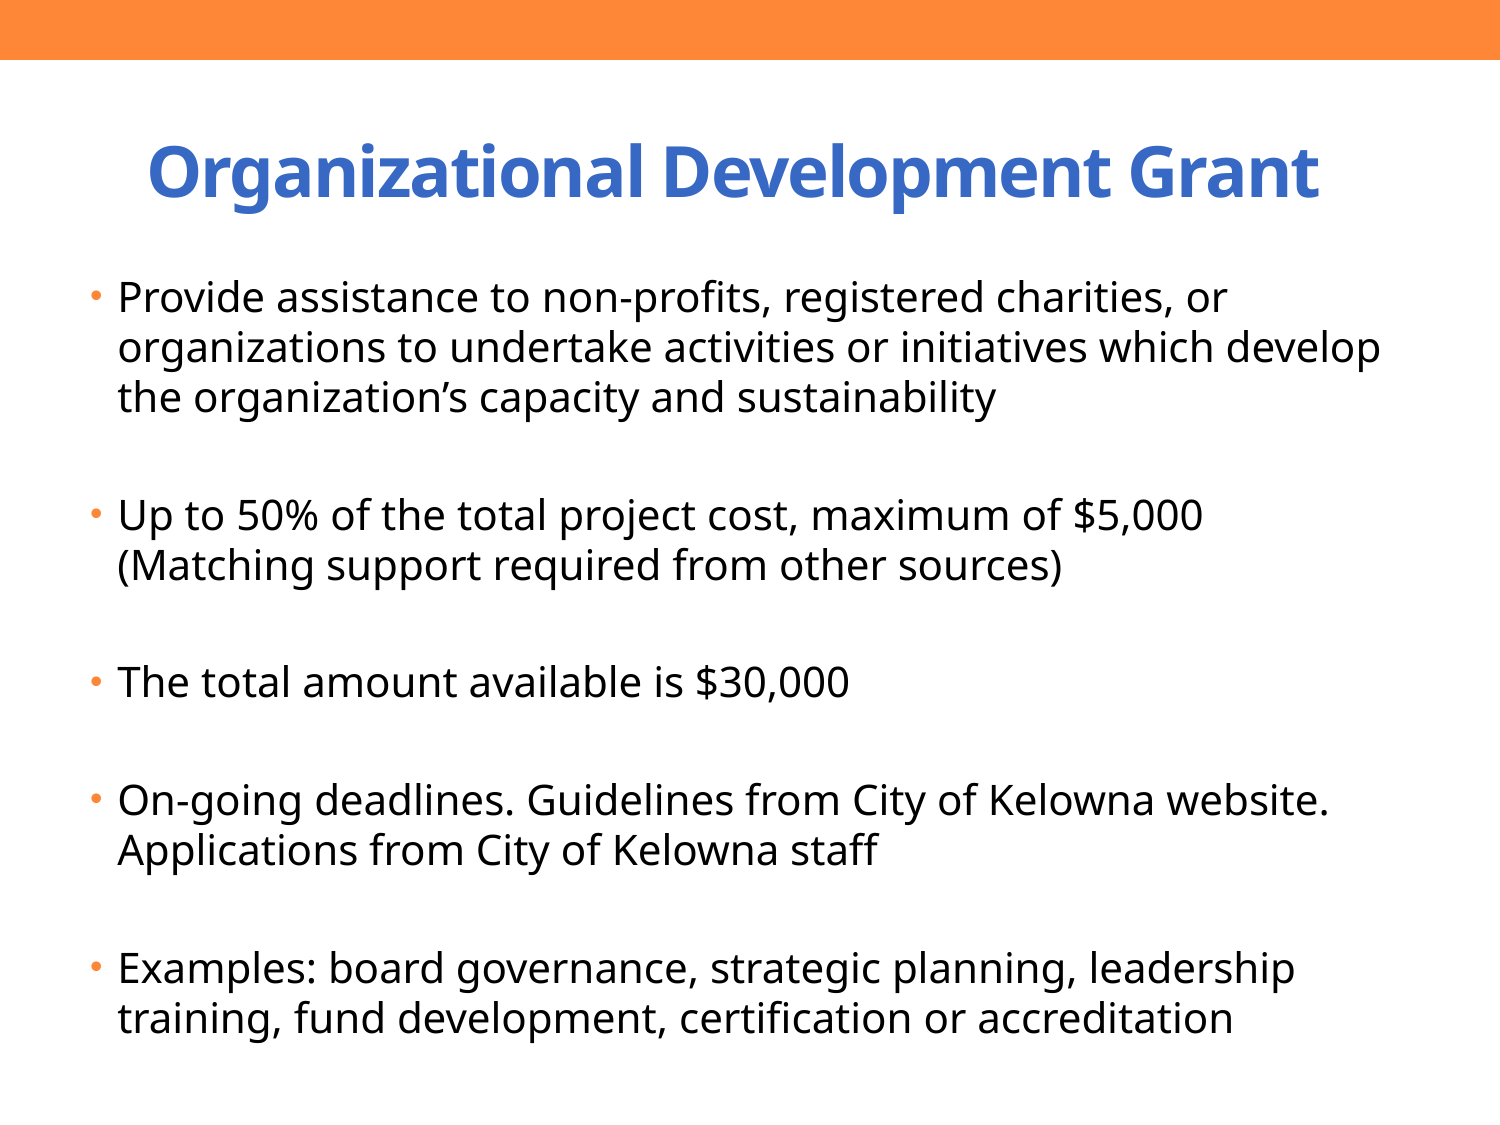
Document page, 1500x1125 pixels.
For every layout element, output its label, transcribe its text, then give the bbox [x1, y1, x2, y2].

title Organizational Development Grant [131, 87, 1369, 250]
list Provide assistance to non-profits, registered charities, or organizations to undertake activities or initiatives which develop the organization’s capacity and sustainability Up to 50% of the total project cost, maximum of $5,000 (Matching support required from other sources) The total amount available is $30,000 On-going deadlines. Guidelines from City of Kelowna website. Applications from City of Kelowna staff Examples: board governance, strategic planning, leadership training, fund development, certification or accreditation [75, 262, 1425, 1063]
